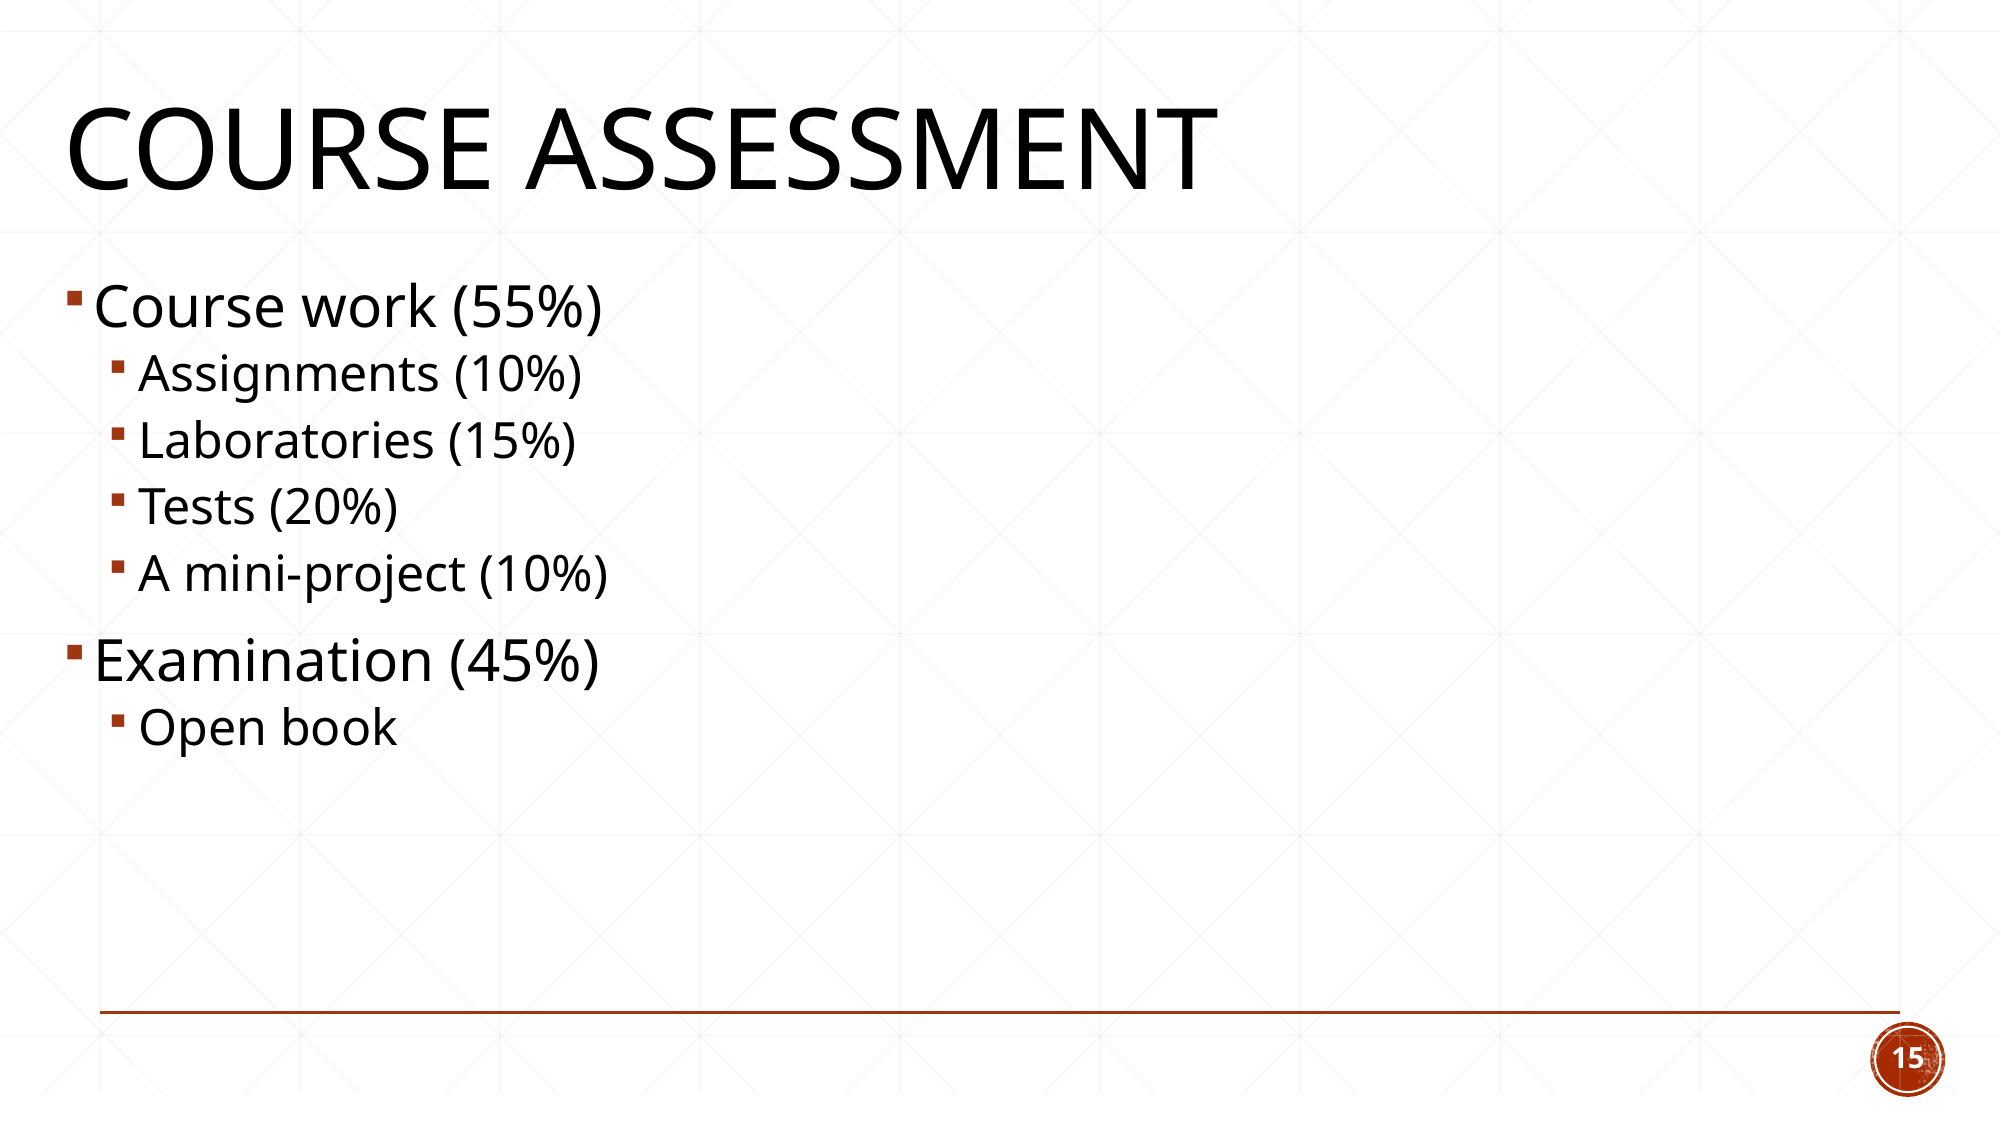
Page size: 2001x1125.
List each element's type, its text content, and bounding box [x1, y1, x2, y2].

slide_number 15 [1855, 1028, 1961, 1089]
list Course work (55%) Assignments (10%) Laboratories (15%) Tests (20%) A mini-project (10%) Examination (45%) Open book [48, 269, 1961, 1013]
title Course assessment [48, 52, 1961, 254]
